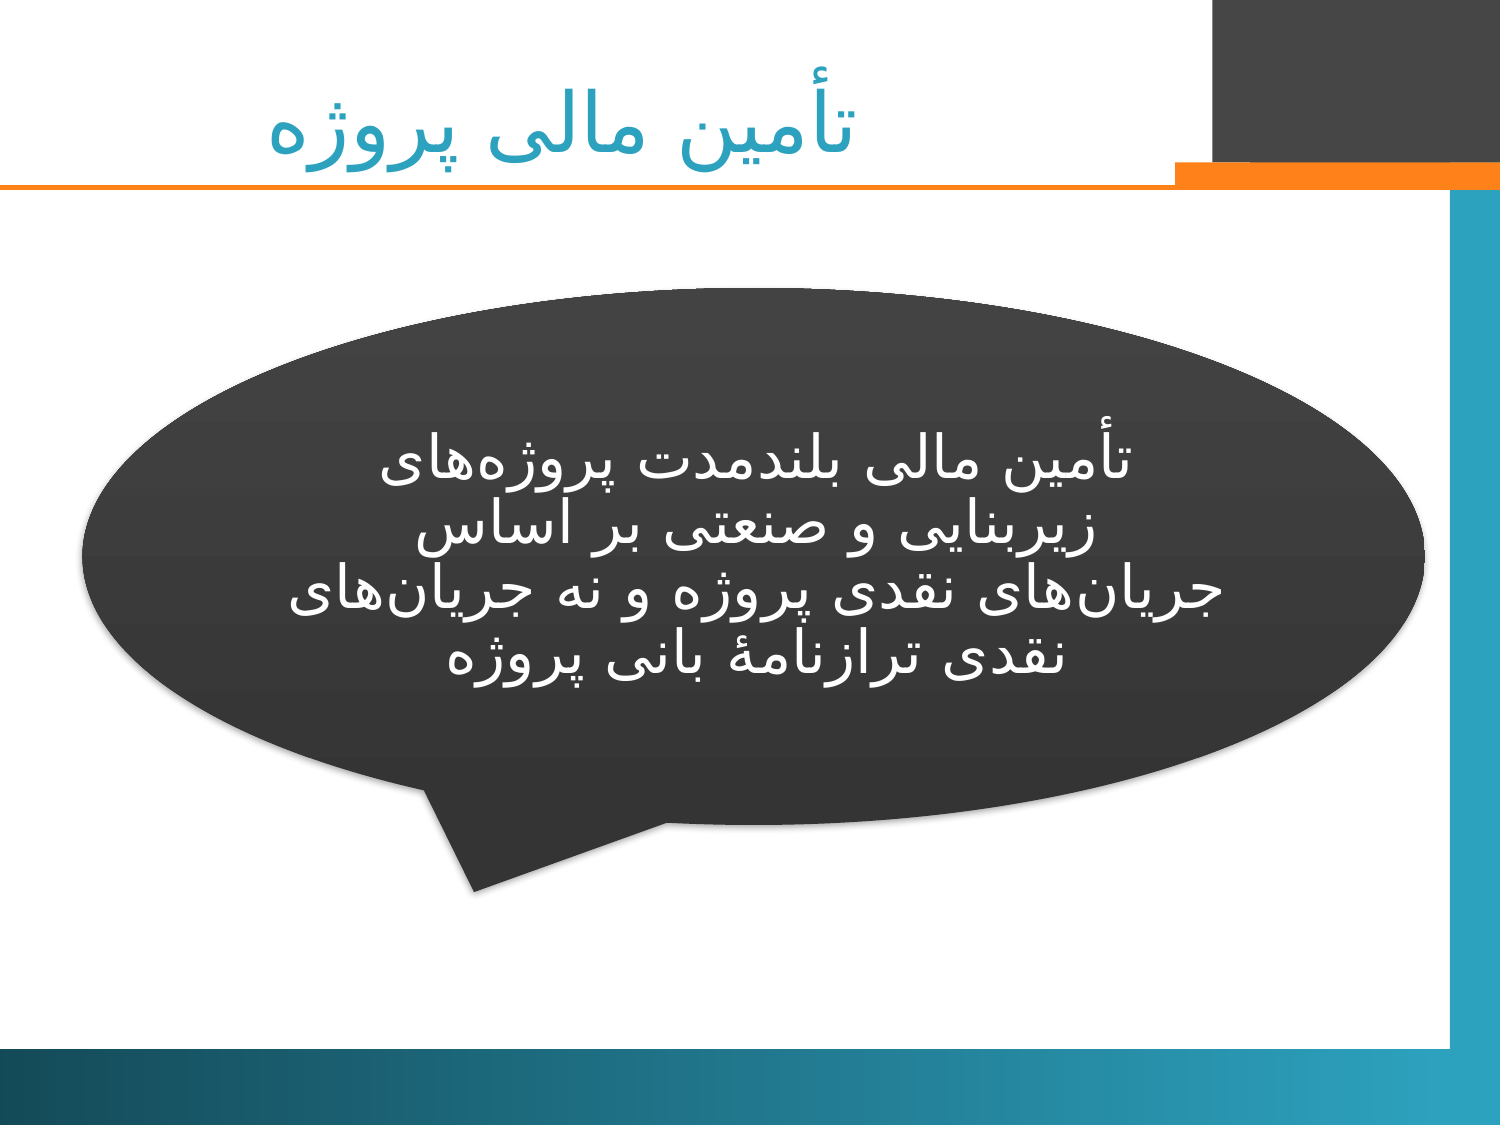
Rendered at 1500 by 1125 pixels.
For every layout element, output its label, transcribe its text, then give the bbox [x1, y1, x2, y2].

title تأمین مالی پروژه [0, 74, 1126, 163]
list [82, 212, 1426, 901]
